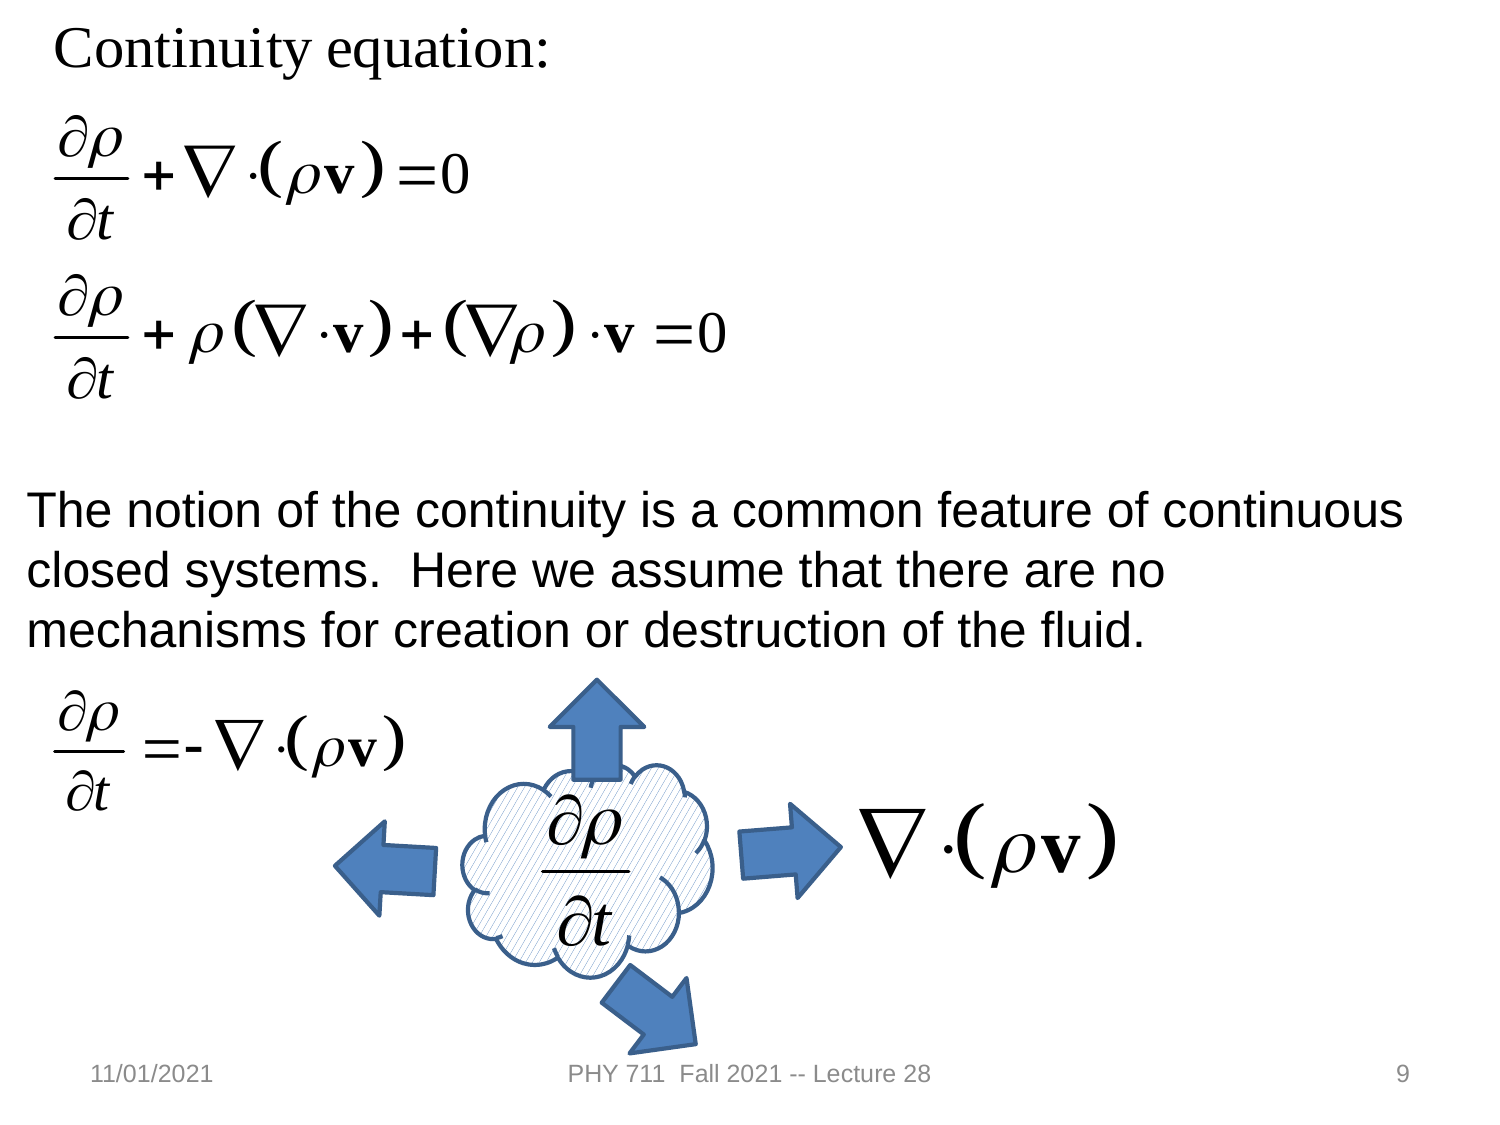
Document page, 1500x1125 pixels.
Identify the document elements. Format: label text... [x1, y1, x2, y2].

text_box [623, 763, 715, 954]
text_box The notion of the continuity is a common feature of continuous closed systems. Here we assume that there are no mechanisms for creation or destruction of the fluid. [11, 470, 1437, 666]
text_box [44, 15, 738, 411]
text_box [849, 787, 1126, 919]
slide_number 9 [1074, 1042, 1425, 1103]
text_box [565, 970, 616, 980]
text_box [530, 775, 645, 962]
text_box [599, 970, 698, 1056]
footer PHY 711 Fall 2021 -- Lecture 28 [512, 1042, 988, 1103]
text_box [44, 674, 410, 825]
text_box [547, 677, 647, 774]
text_box [737, 801, 843, 901]
text_box [554, 768, 571, 774]
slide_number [75, 1042, 425, 1103]
text_box [332, 833, 439, 918]
text_box [460, 781, 527, 967]
